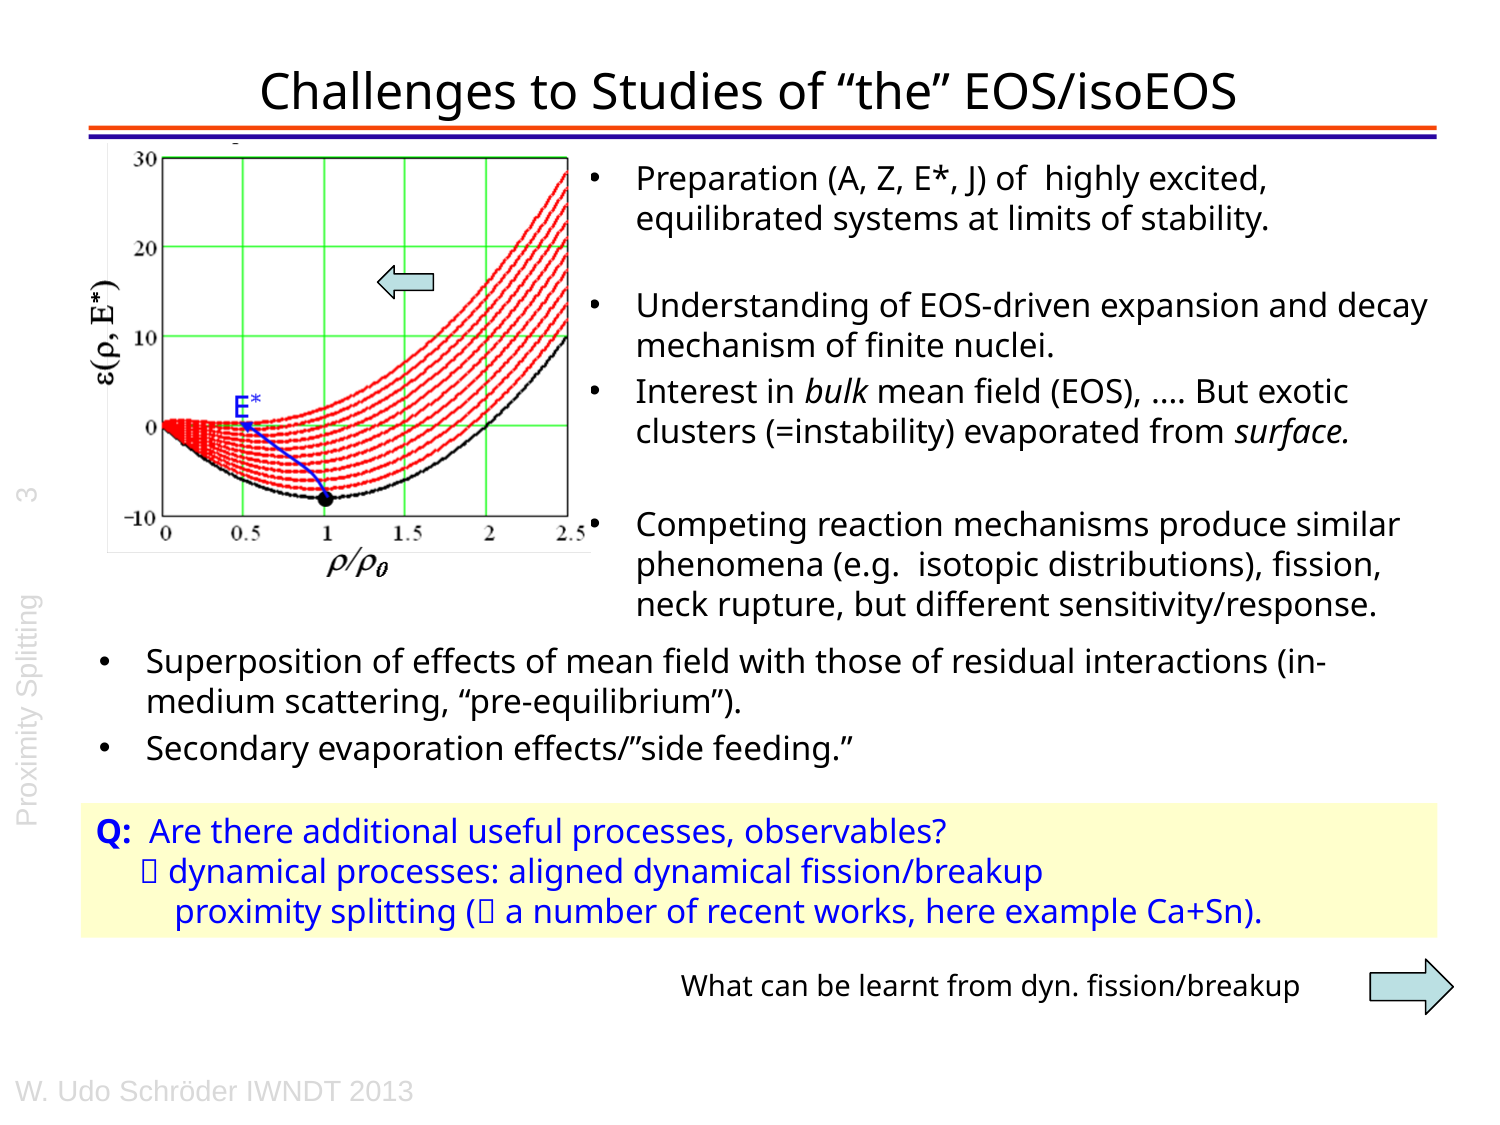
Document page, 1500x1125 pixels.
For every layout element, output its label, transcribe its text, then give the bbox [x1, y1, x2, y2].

list Preparation (A, Z, E*, J) of highly excited, equilibrated systems at limits of stability. Understanding of EOS-driven expansion and decay mechanism of finite nuclei. Interest in bulk mean field (EOS), …. But exotic clusters (=instability) evaporated from surface. Competing reaction mechanisms produce similar phenomena (e.g. isotopic distributions), fission, neck rupture, but different sensitivity/response. [573, 150, 1479, 607]
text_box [665, 958, 1454, 1015]
text_box Superposition of effects of mean field with those of residual interactions (in-medium scattering, “pre-equilibrium”). Secondary evaporation effects/”side feeding.” [84, 633, 1440, 775]
footer W. Udo Schröder IWNDT 2013 [0, 1064, 476, 1111]
slide_number Proximity Splitting [0, 579, 60, 1031]
picture [64, 143, 591, 597]
title Challenges to Studies of “the” EOS/isoEOS [75, 35, 1436, 127]
text_box Q: Are there additional useful processes, observables?  dynamical processes: aligned dynamical fission/breakup proximity splitting ( a number of recent works, here example Ca+Sn). [80, 803, 1438, 938]
slide_number 3 [0, 449, 42, 542]
